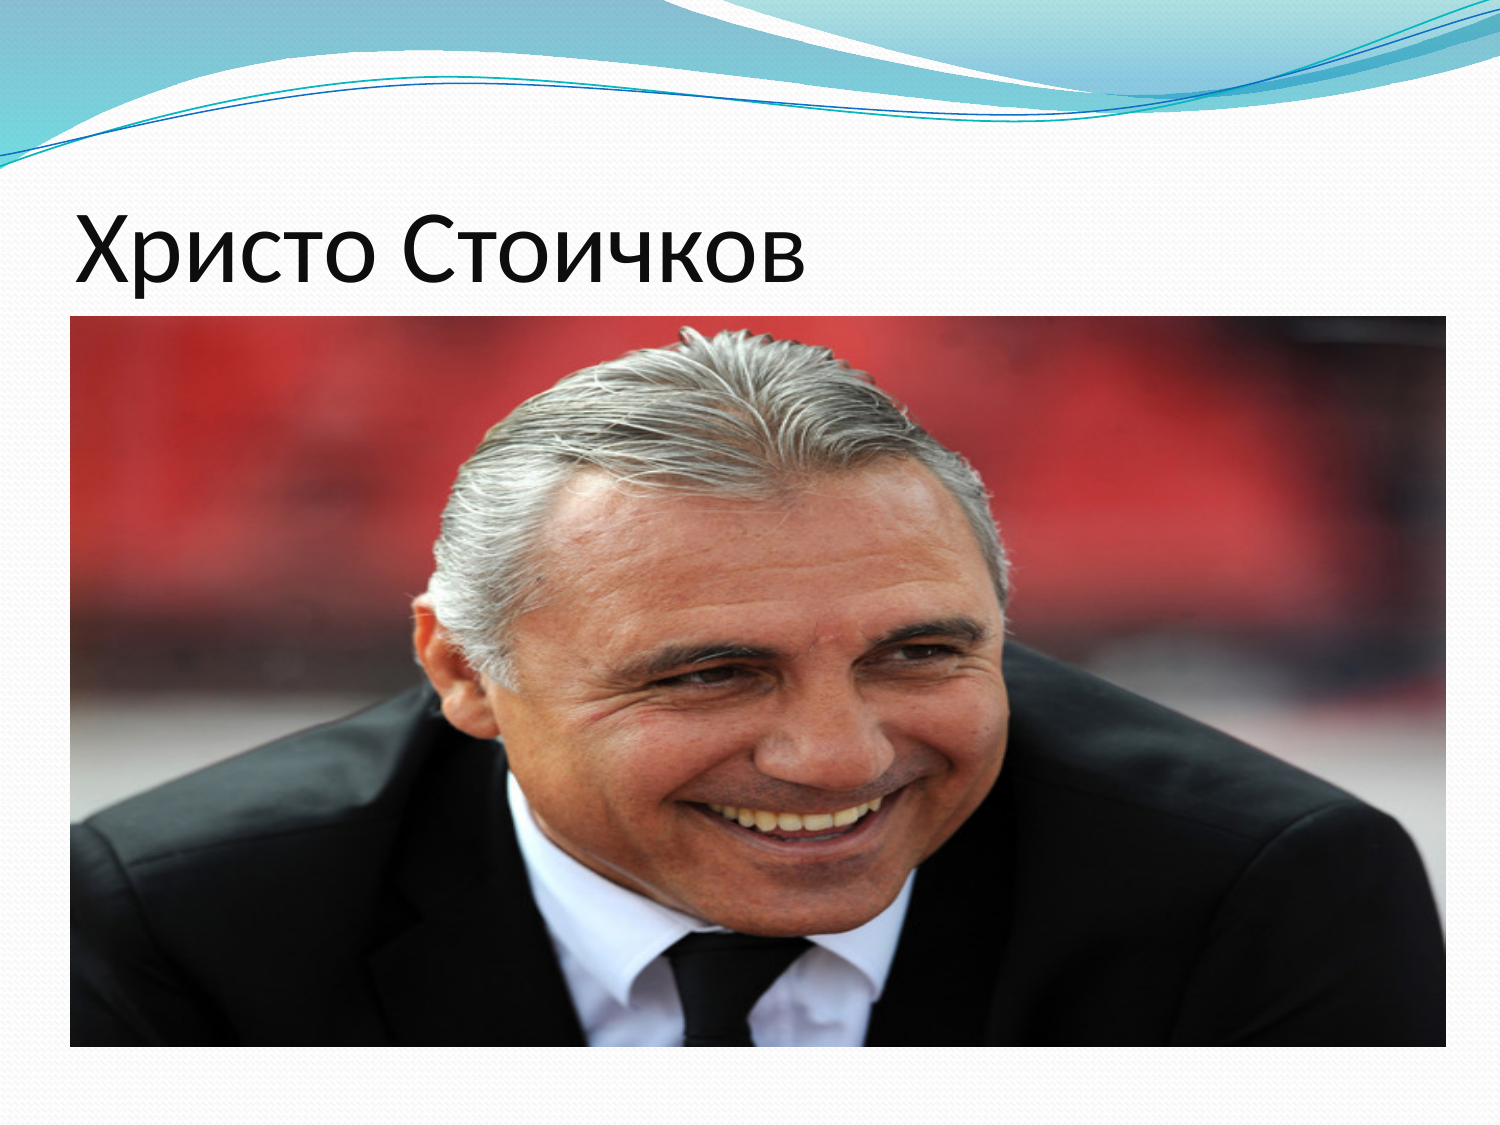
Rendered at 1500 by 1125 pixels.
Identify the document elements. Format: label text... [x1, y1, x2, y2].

title Христо Стоичков [75, 115, 1425, 303]
picture [70, 316, 1446, 1047]
